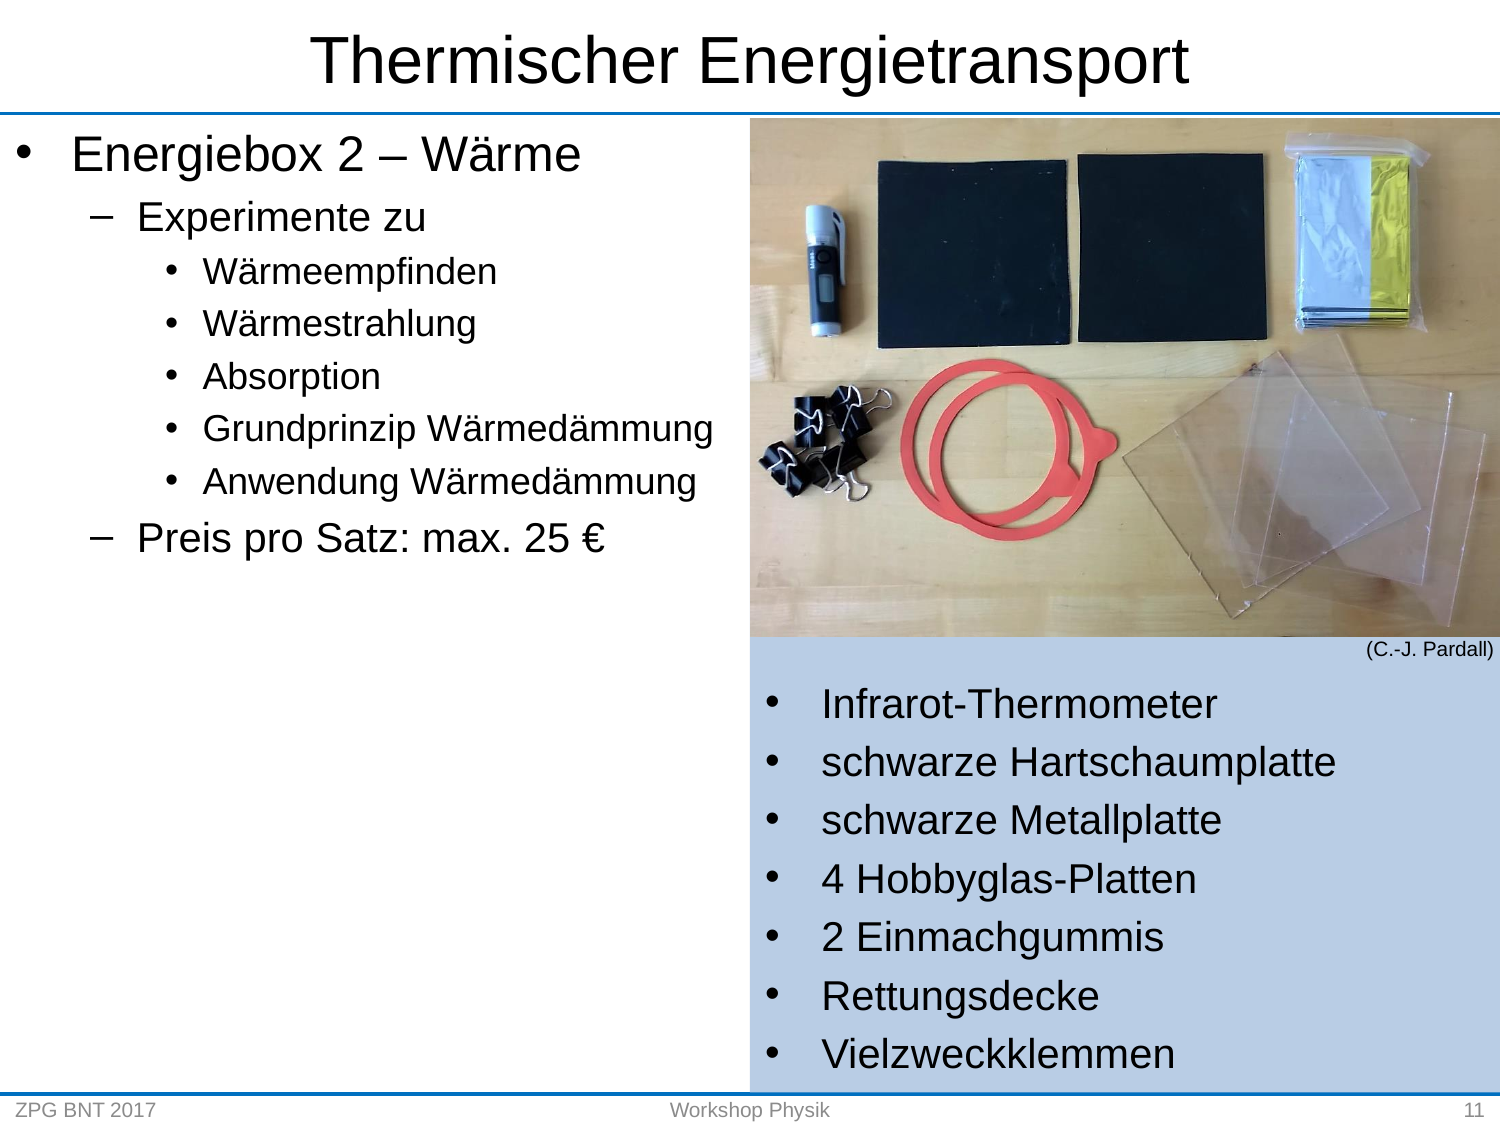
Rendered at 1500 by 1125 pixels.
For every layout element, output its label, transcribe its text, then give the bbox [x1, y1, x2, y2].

title Thermischer Energietransport [0, 0, 1500, 114]
slide_number 11 [1104, 1102, 1500, 1125]
footer Workshop Physik [512, 1094, 988, 1125]
slide_number ZPG BNT 2017 [0, 1094, 408, 1125]
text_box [749, 117, 1500, 1095]
list Energiebox 2 – Wärme Experimente zu Wärmeempfinden Wärmestrahlung Absorption Grundprinzip Wärmedämmung Anwendung Wärmedämmung Preis pro Satz: max. 25 € [0, 113, 750, 1094]
